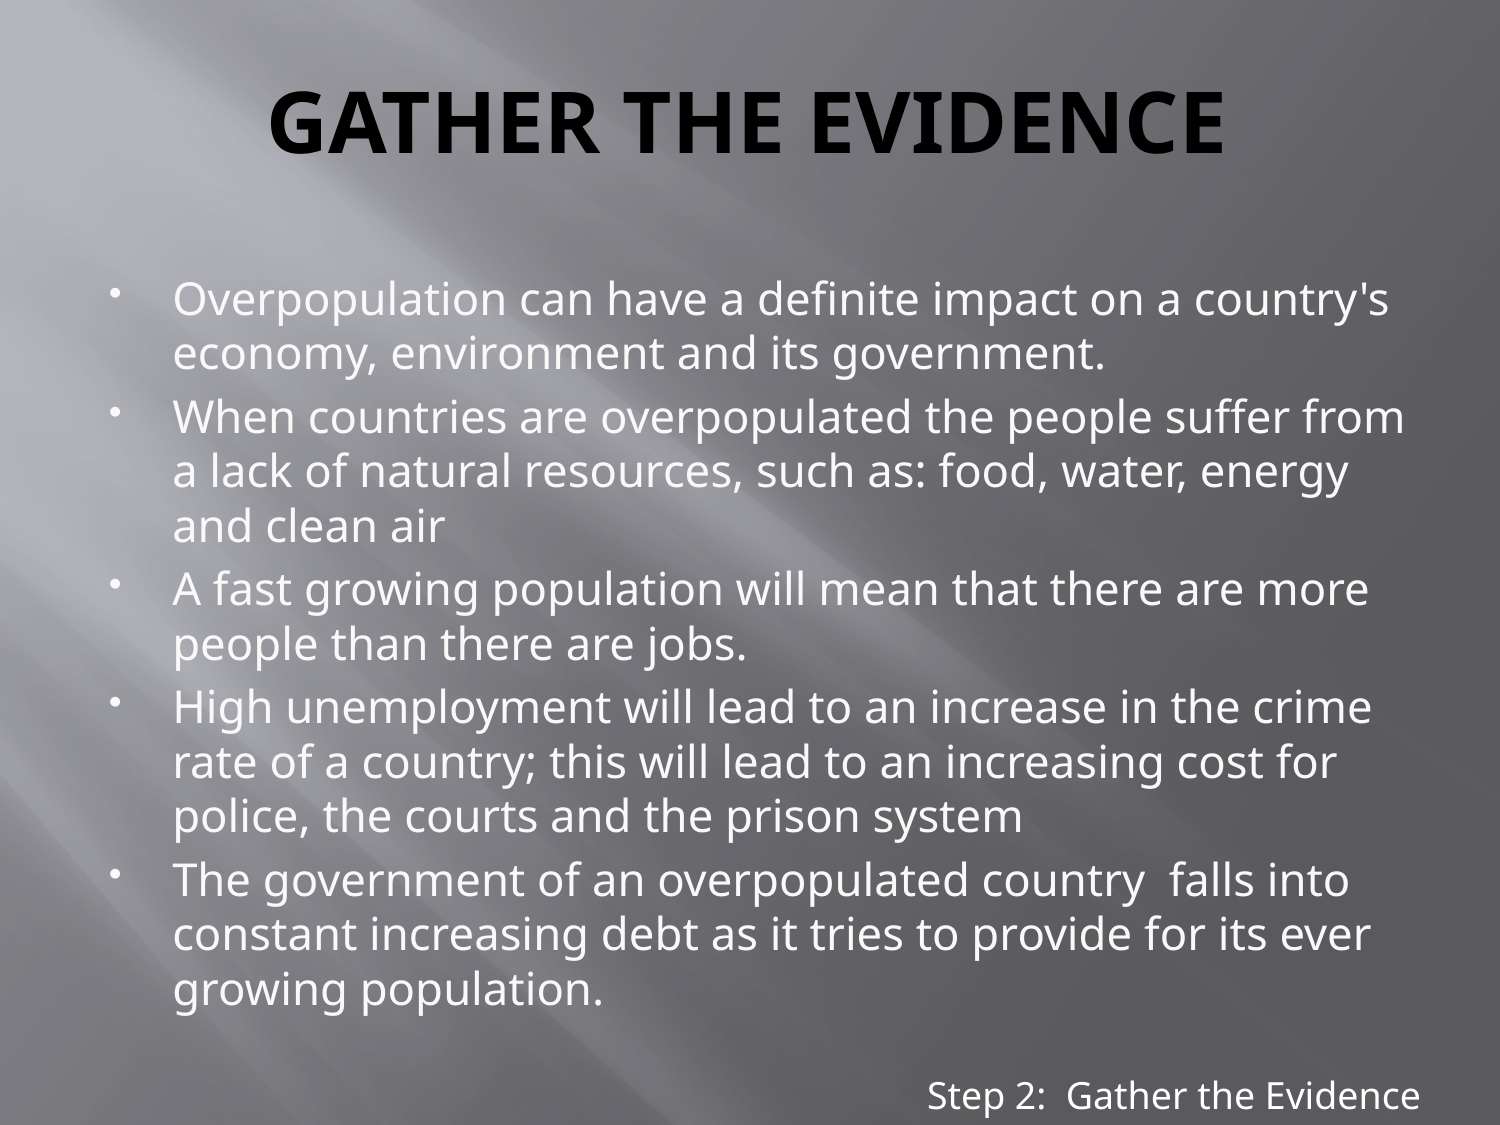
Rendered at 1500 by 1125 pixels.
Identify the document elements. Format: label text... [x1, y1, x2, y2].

list Overpopulation can have a definite impact on a country's economy, environment and its government. When countries are overpopulated the people suffer from a lack of natural resources, such as: food, water, energy and clean air A fast growing population will mean that there are more people than there are jobs. High unemployment will lead to an increase in the crime rate of a country; this will lead to an increasing cost for police, the courts and the prison system The government of an overpopulated country falls into constant increasing debt as it tries to provide for its ever growing population. [75, 262, 1425, 1035]
text_box Step 2: Gather the Evidence [912, 1064, 1437, 1125]
title GATHER THE EVIDENCE [72, 25, 1423, 213]
